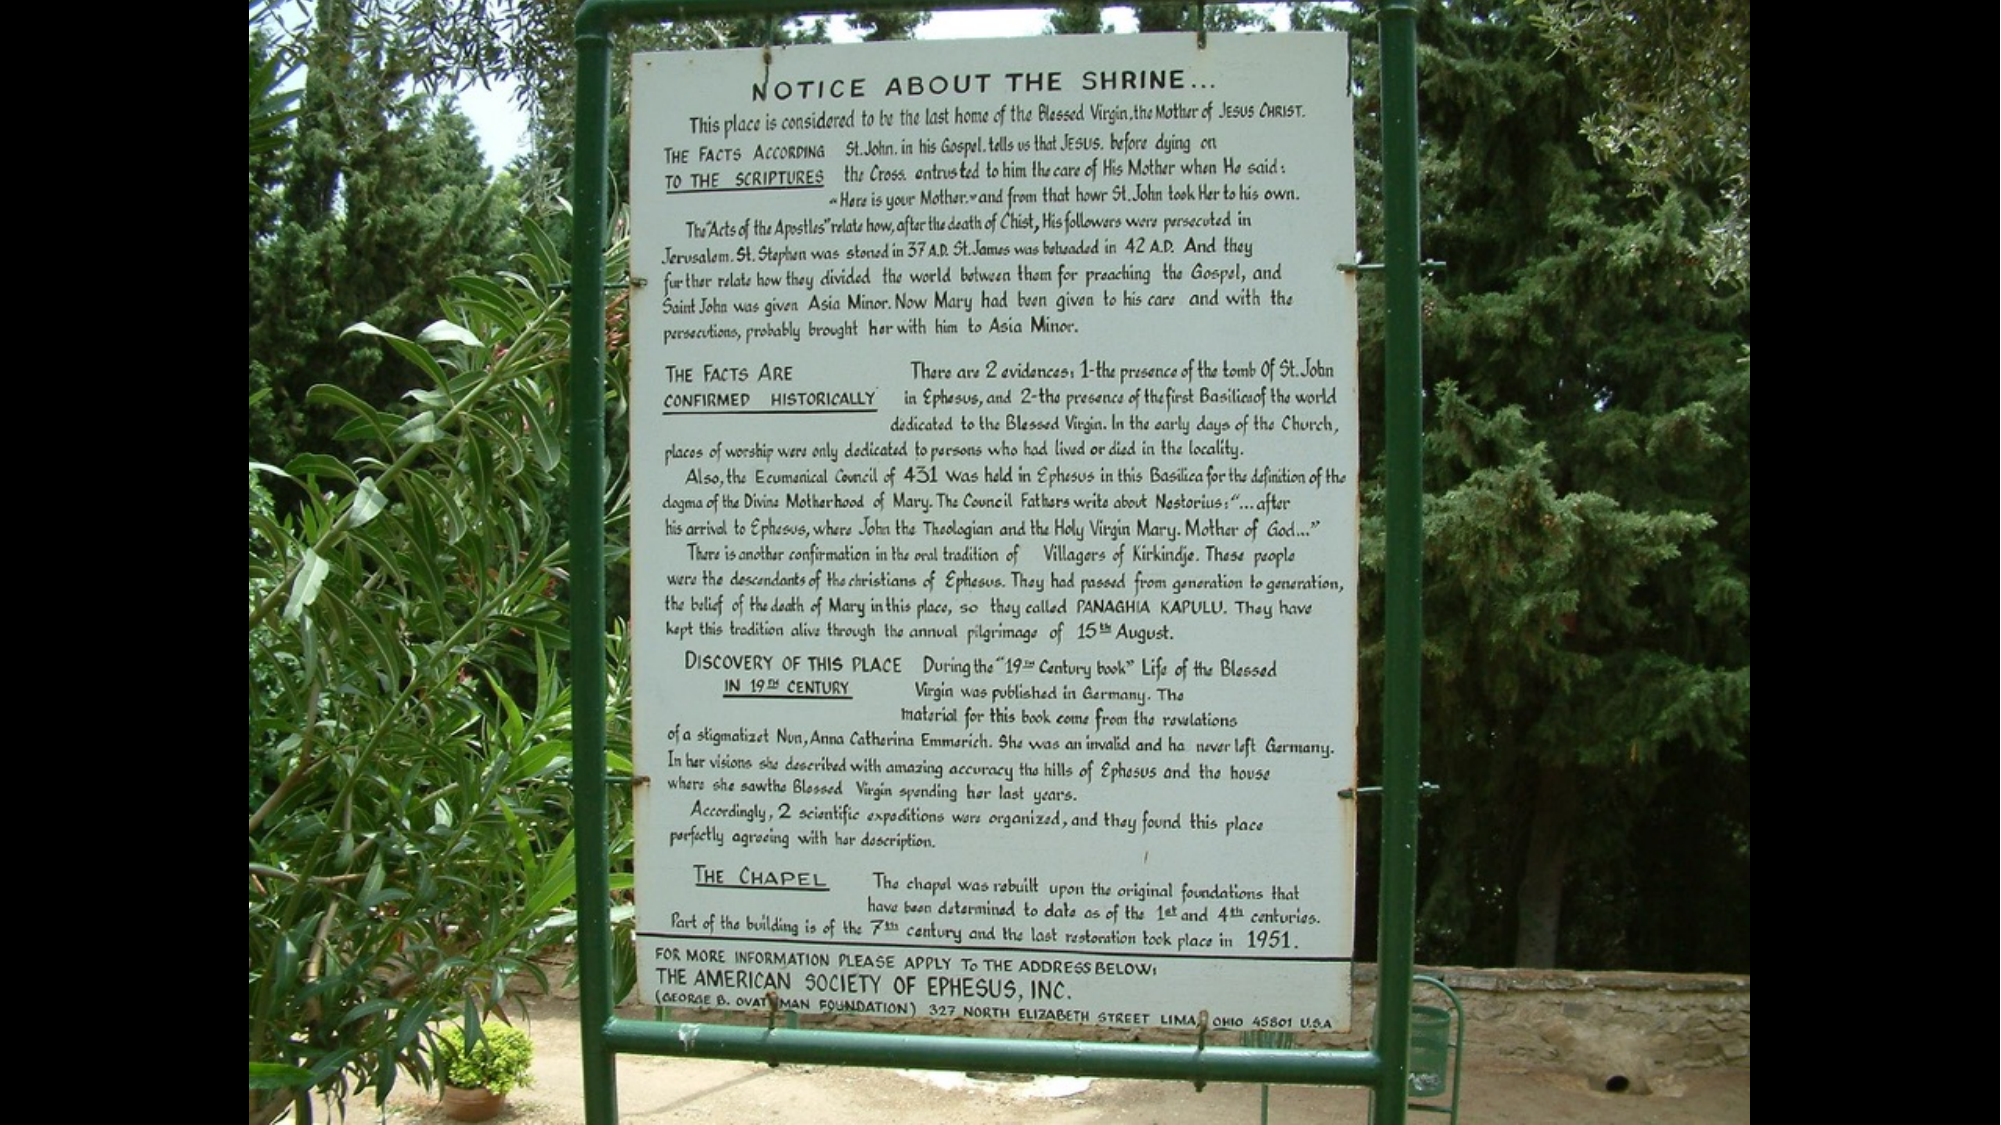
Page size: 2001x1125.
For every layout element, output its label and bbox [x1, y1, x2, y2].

picture [249, 0, 1750, 1125]
